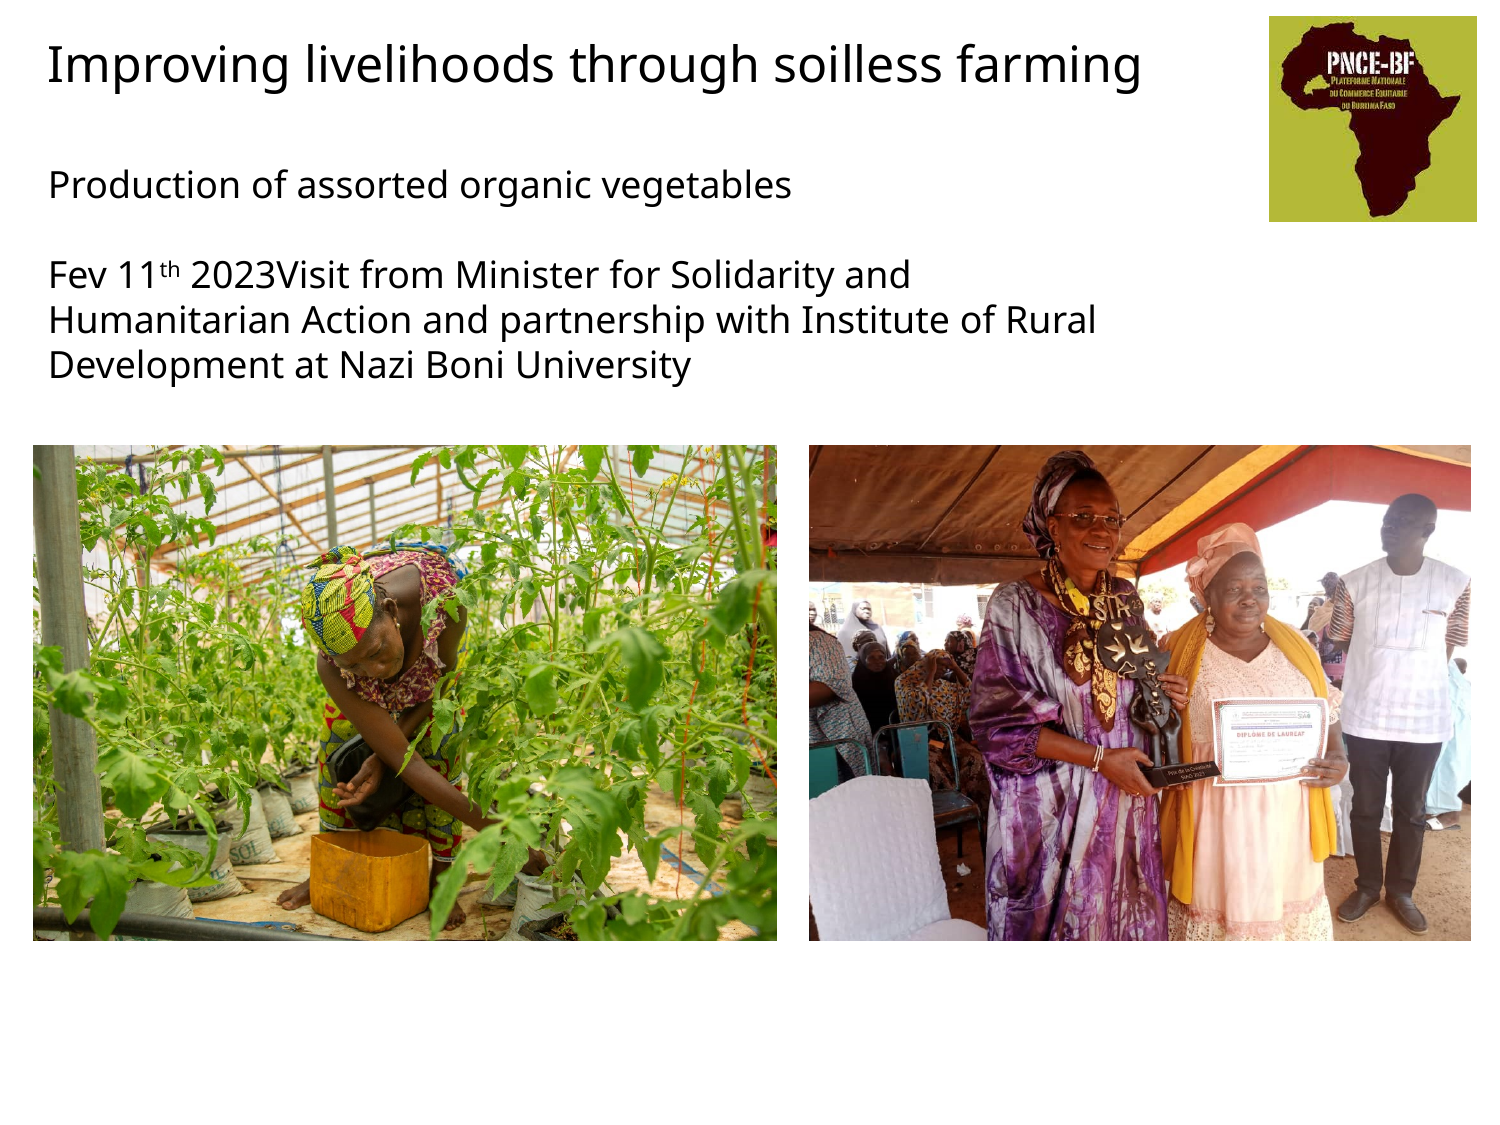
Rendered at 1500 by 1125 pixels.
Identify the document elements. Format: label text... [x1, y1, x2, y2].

picture [32, 445, 777, 941]
text_box Improving livelihoods through soilless farming [33, 25, 1191, 100]
text_box Production of assorted organic vegetables Fev 11th 2023Visit from Minister for Solidarity and Humanitarian Action and partnership with Institute of Rural Development at Nazi Boni University [33, 153, 1154, 484]
picture [809, 445, 1471, 941]
picture [1269, 16, 1477, 223]
